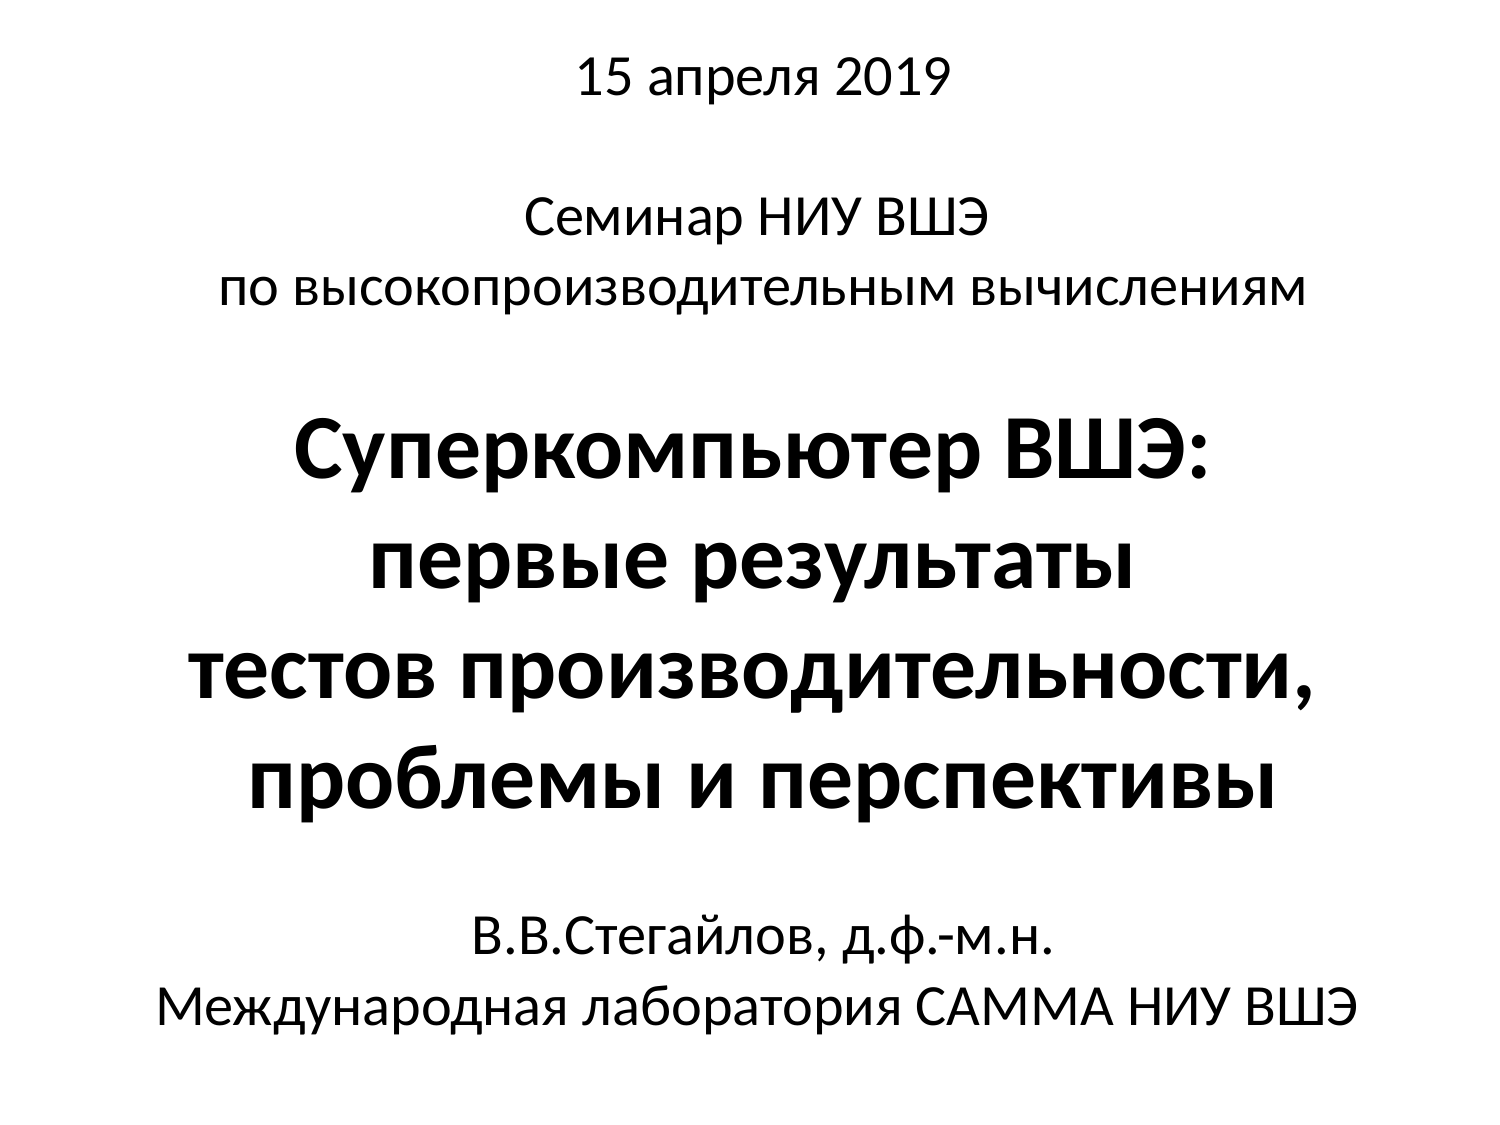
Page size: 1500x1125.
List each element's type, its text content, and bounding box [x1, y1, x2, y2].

text_box 15 апреля 2019 Семинар НИУ ВШЭ по высокопроизводительным вычислениям Суперкомпьютер ВШЭ: первые результаты тестов производительности, проблемы и перспективы В.В.Стегайлов, д.ф.-м.н. Международная лаборатория САММА НИУ ВШЭ [139, 29, 1388, 1044]
